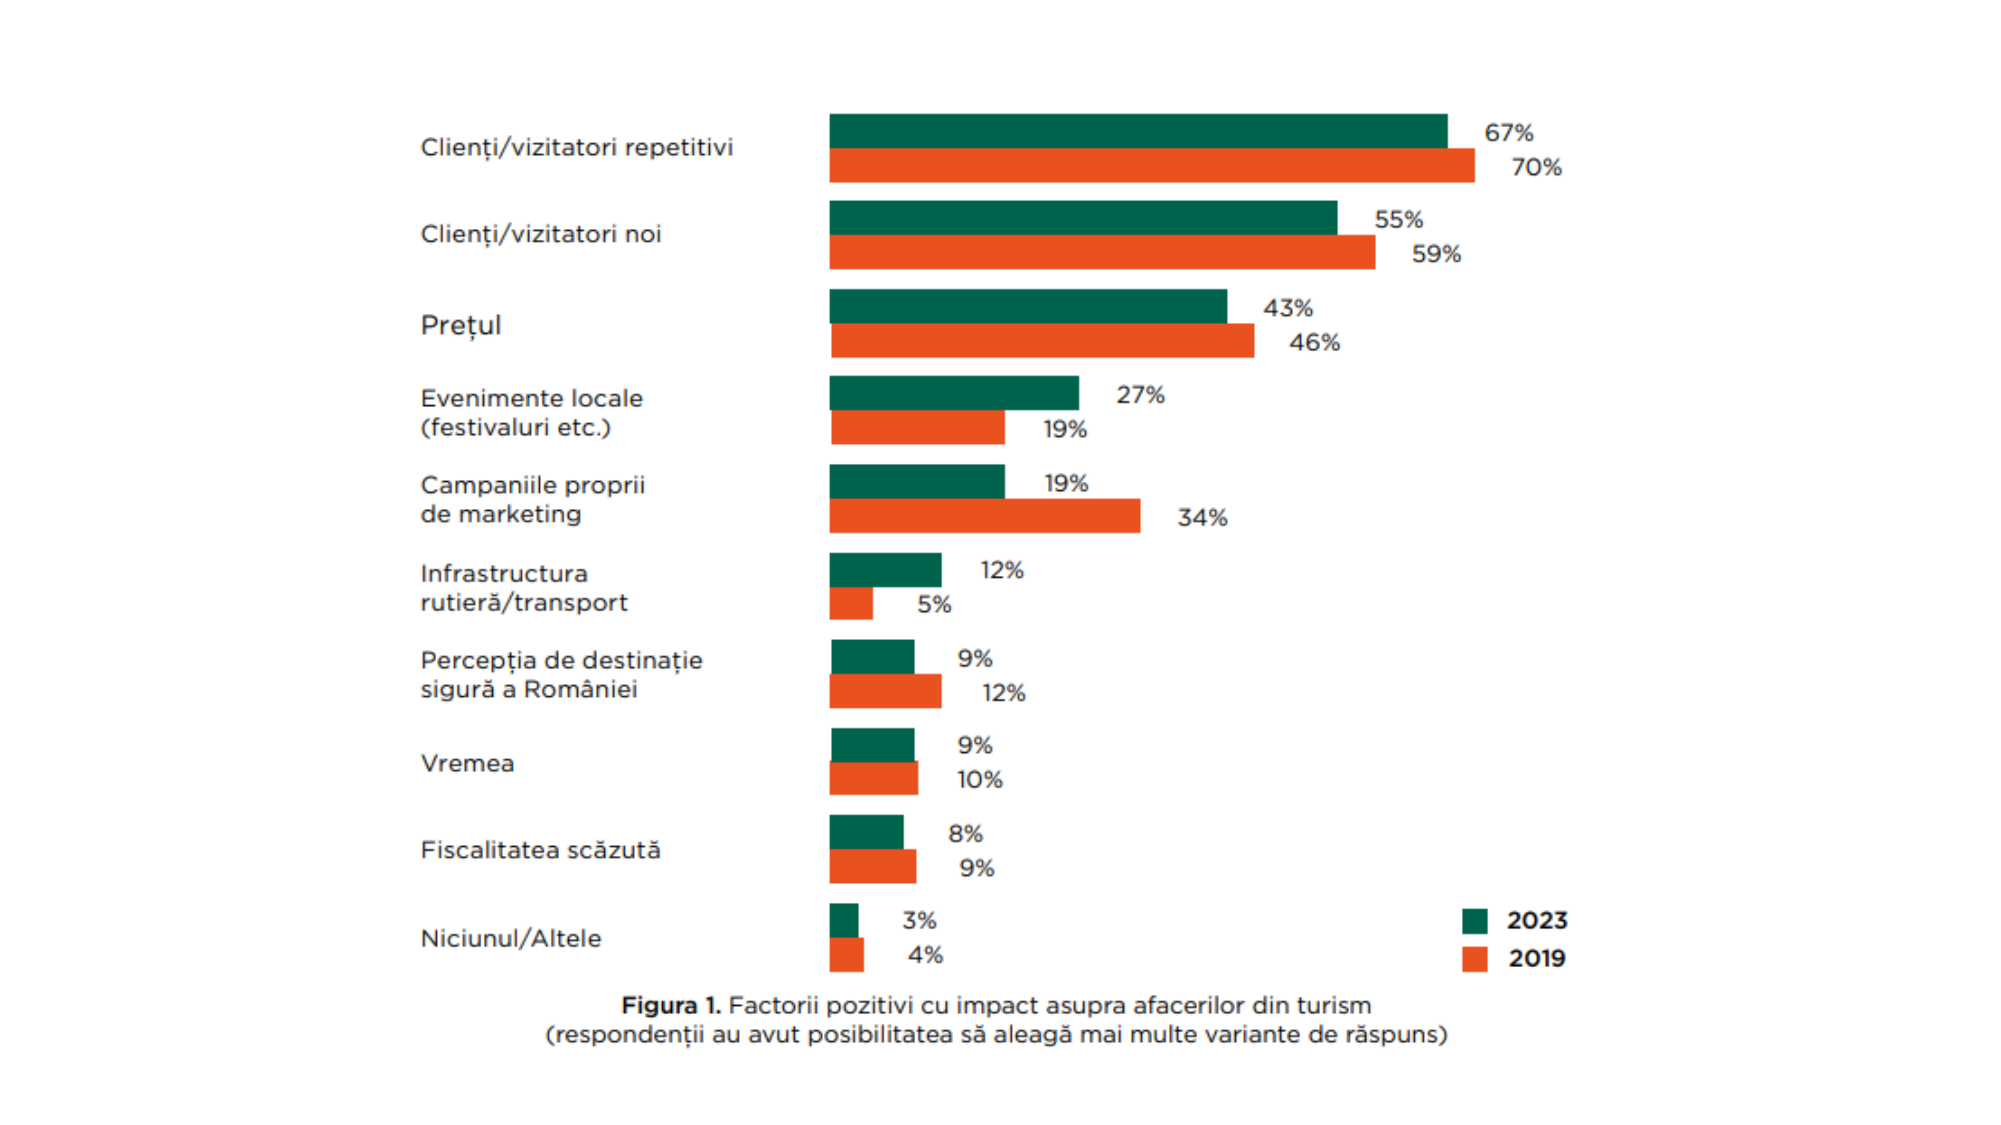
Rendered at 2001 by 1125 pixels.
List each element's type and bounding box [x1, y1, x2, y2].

picture [342, 89, 1658, 1079]
